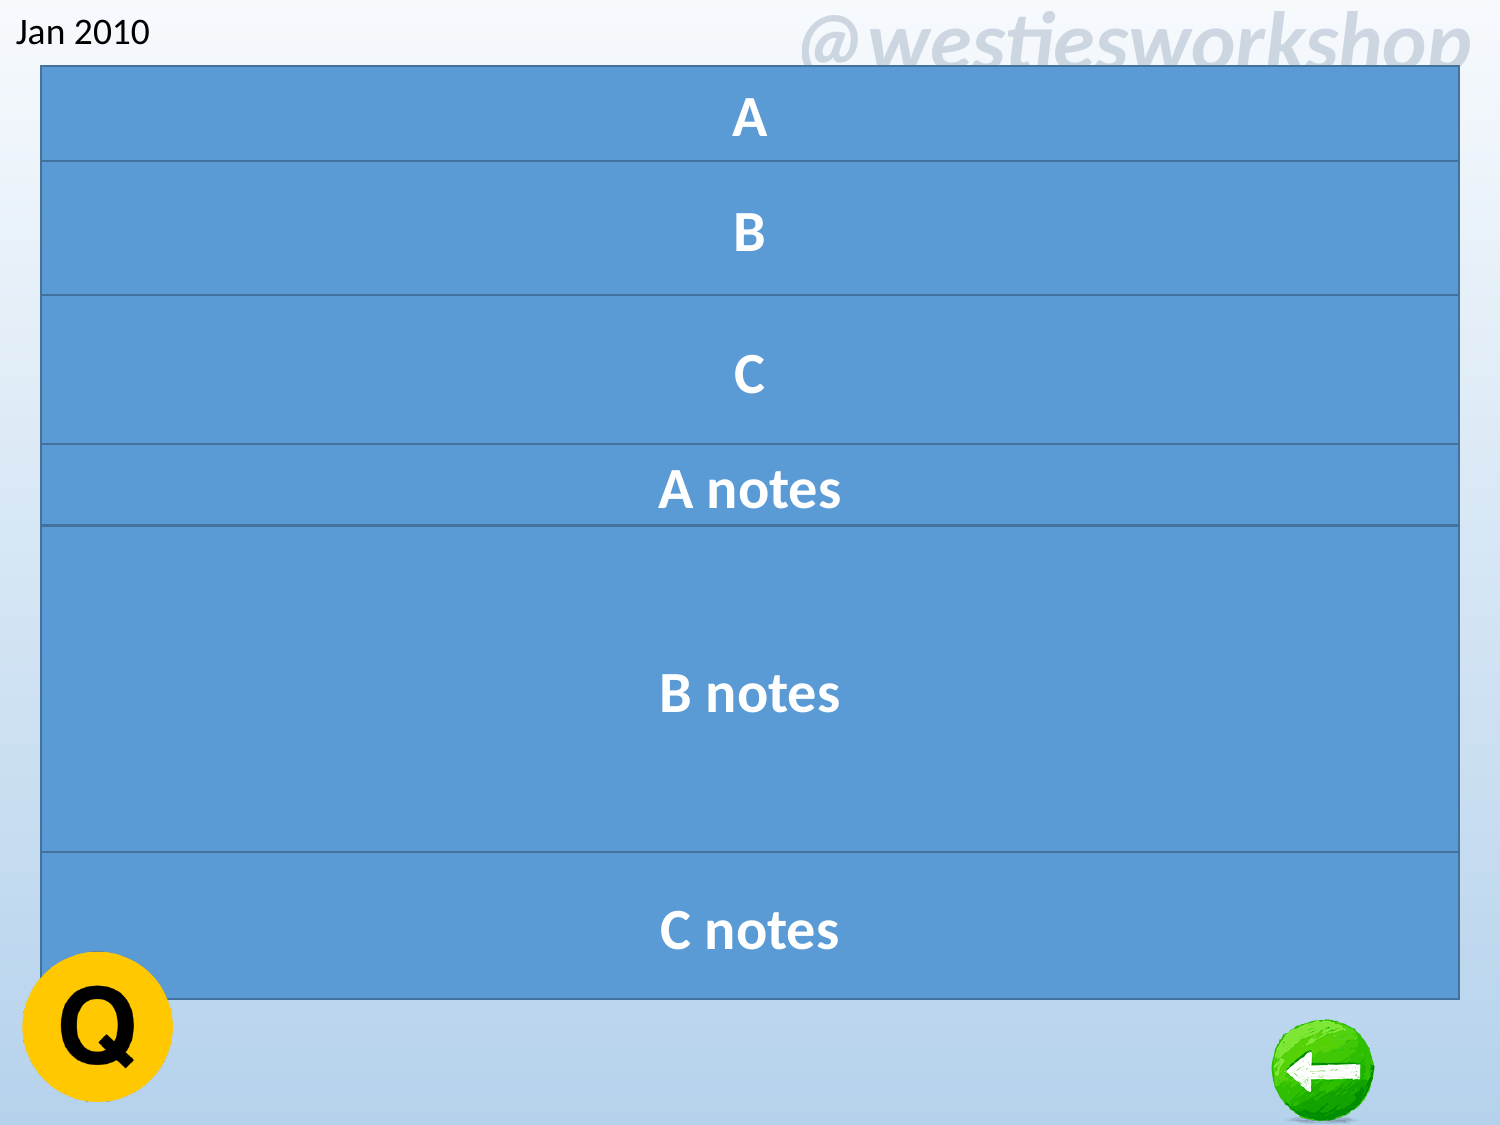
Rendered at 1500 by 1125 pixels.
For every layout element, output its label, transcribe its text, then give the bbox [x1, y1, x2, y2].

text_box Jan 2010 [1, 0, 165, 60]
picture [0, 66, 1459, 1125]
picture [1269, 1019, 1376, 1125]
